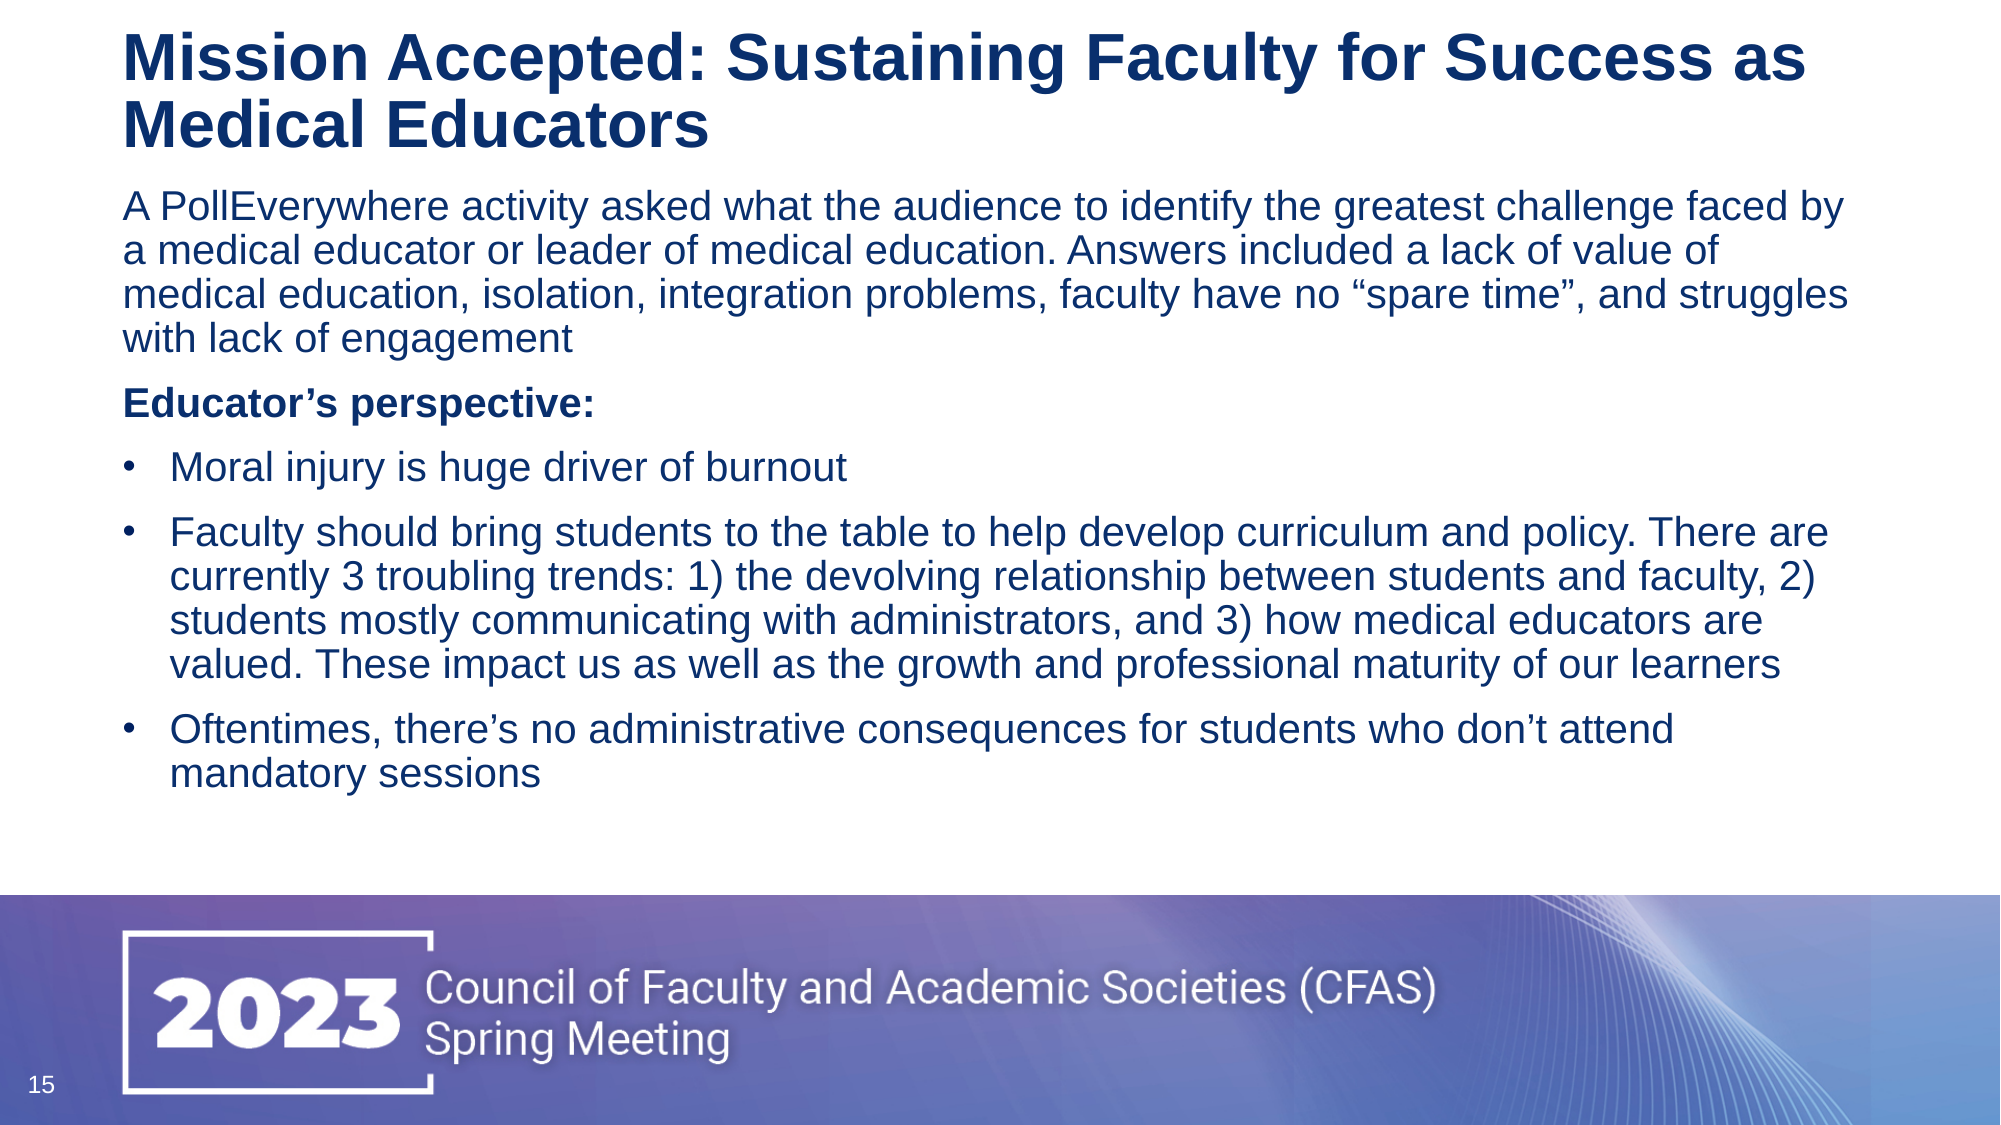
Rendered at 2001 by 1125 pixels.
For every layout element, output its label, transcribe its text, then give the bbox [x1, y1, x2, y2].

title Mission Accepted: Sustaining Faculty for Success as Medical Educators [122, 59, 1958, 162]
slide_number 15 [12, 1053, 99, 1113]
list A PollEverywhere activity asked what the audience to identify the greatest challenge faced by a medical educator or leader of medical education. Answers included a lack of value of medical education, isolation, integration problems, faculty have no “spare time”, and struggles with lack of engagement Educator’s perspective: Moral injury is huge driver of burnout Faculty should bring students to the table to help develop curriculum and policy. There are currently 3 troubling trends: 1) the devolving relationship between students and faculty, 2) students mostly communicating with administrators, and 3) how medical educators are valued. These impact us as well as the growth and professional maturity of our learners Oftentimes, there’s no administrative consequences for students who don’t attend mandatory sessions [122, 184, 1870, 967]
picture [0, 895, 2000, 1125]
